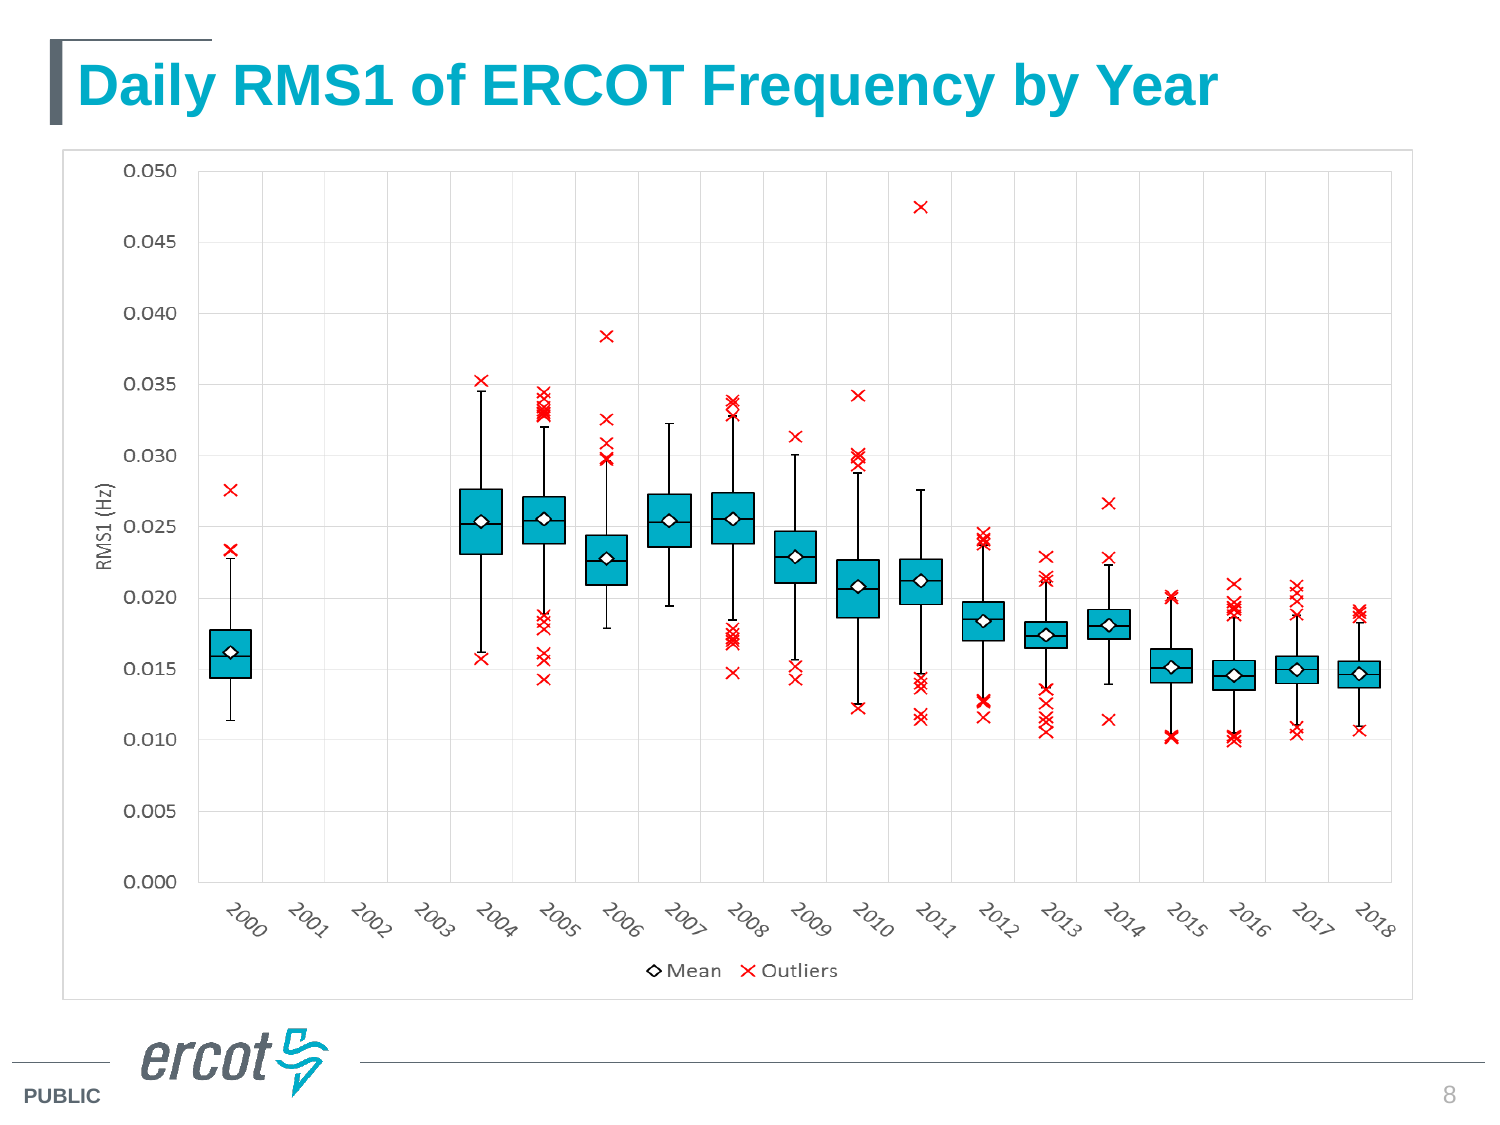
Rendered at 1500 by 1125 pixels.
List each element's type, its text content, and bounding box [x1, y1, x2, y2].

title Daily RMS1 of ERCOT Frequency by Year [62, 39, 1450, 125]
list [62, 149, 1413, 1001]
picture [137, 1024, 332, 1100]
slide_number 8 [1412, 1076, 1488, 1112]
